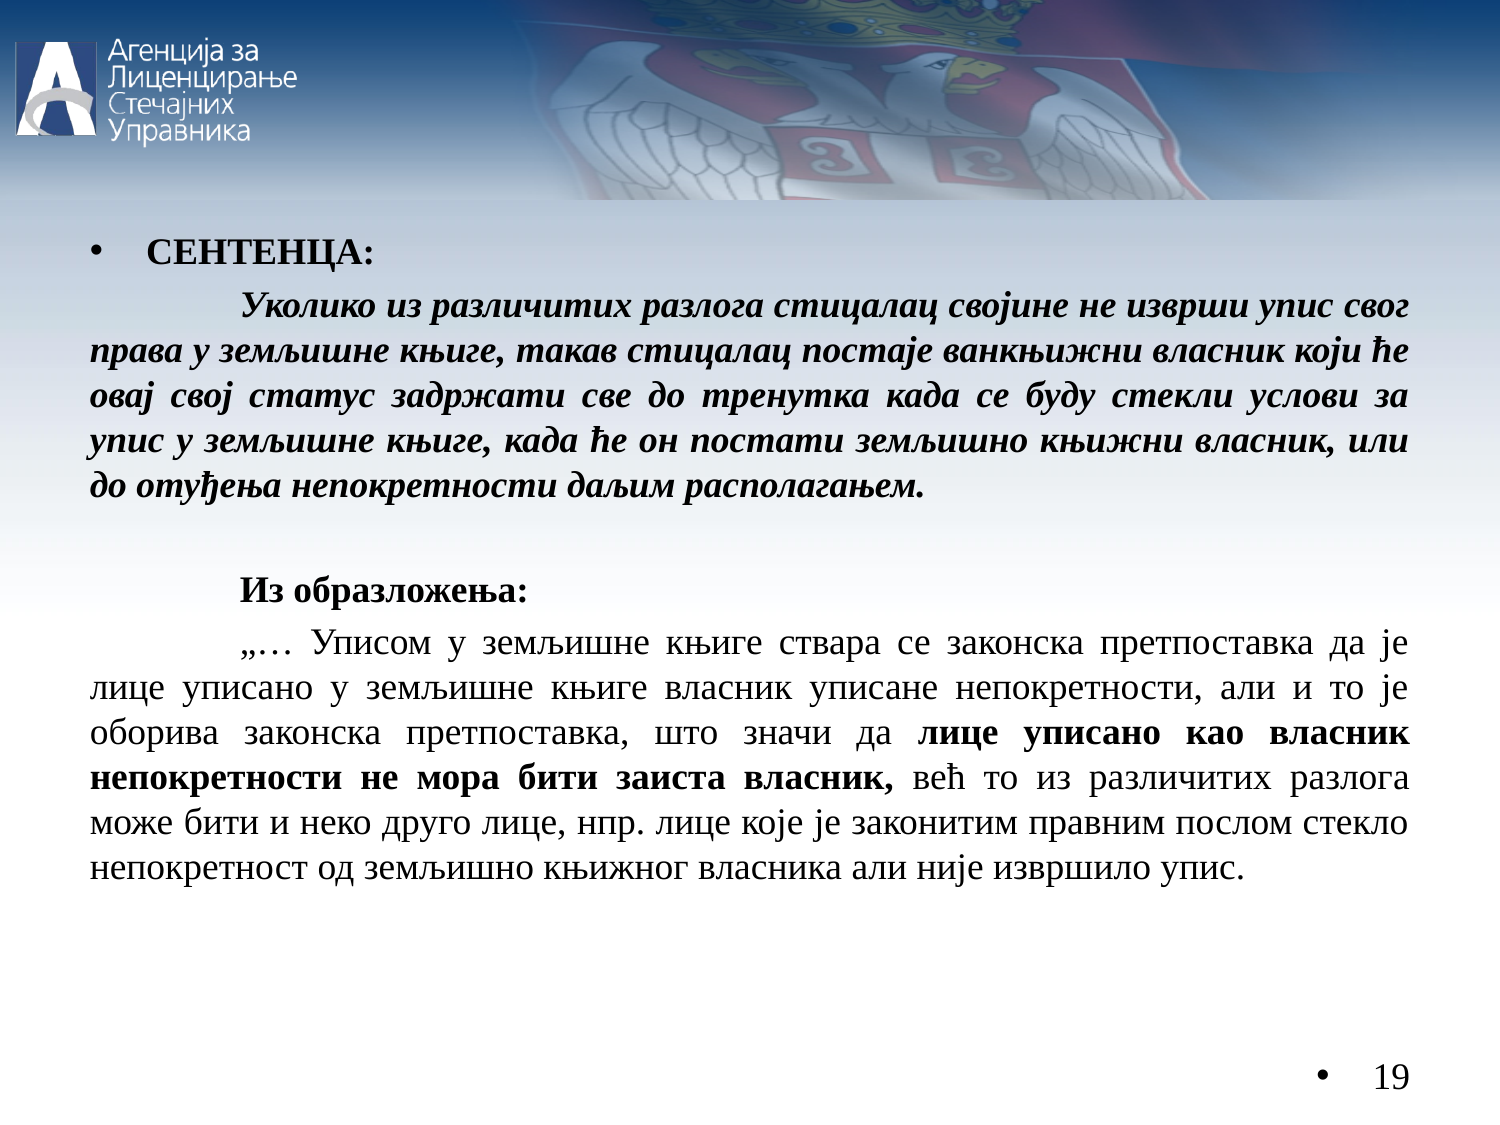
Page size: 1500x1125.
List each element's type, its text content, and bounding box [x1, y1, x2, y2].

picture [0, 0, 1500, 1113]
list СЕНТЕНЦА: Уколико из различитих разлога стицалац својине не изврши упис свог права у земљишне књиге, такав стицалац постаје ванкњижни власник који ће овај свој статус задржати све до тренутка када се буду стекли услови за упис у земљишне књиге, када ће он постати земљишно књижни власник, или до отуђења непокретности даљим располагањем. Из образложења: „… Уписом у земљишне књиге ствара се законска претпоставка да је лице уписано у земљишне књиге власник уписане непокретности, али и то је оборива законска претпоставка, што значи да лице уписано као власник непокретности не мора бити заиста власник, већ то из различитих разлога може бити и неко друго лице, нпр. лице које је законитим правним послом стекло непокретност од земљишно књижног власника али није извршило упис. 19 [75, 219, 1425, 1005]
